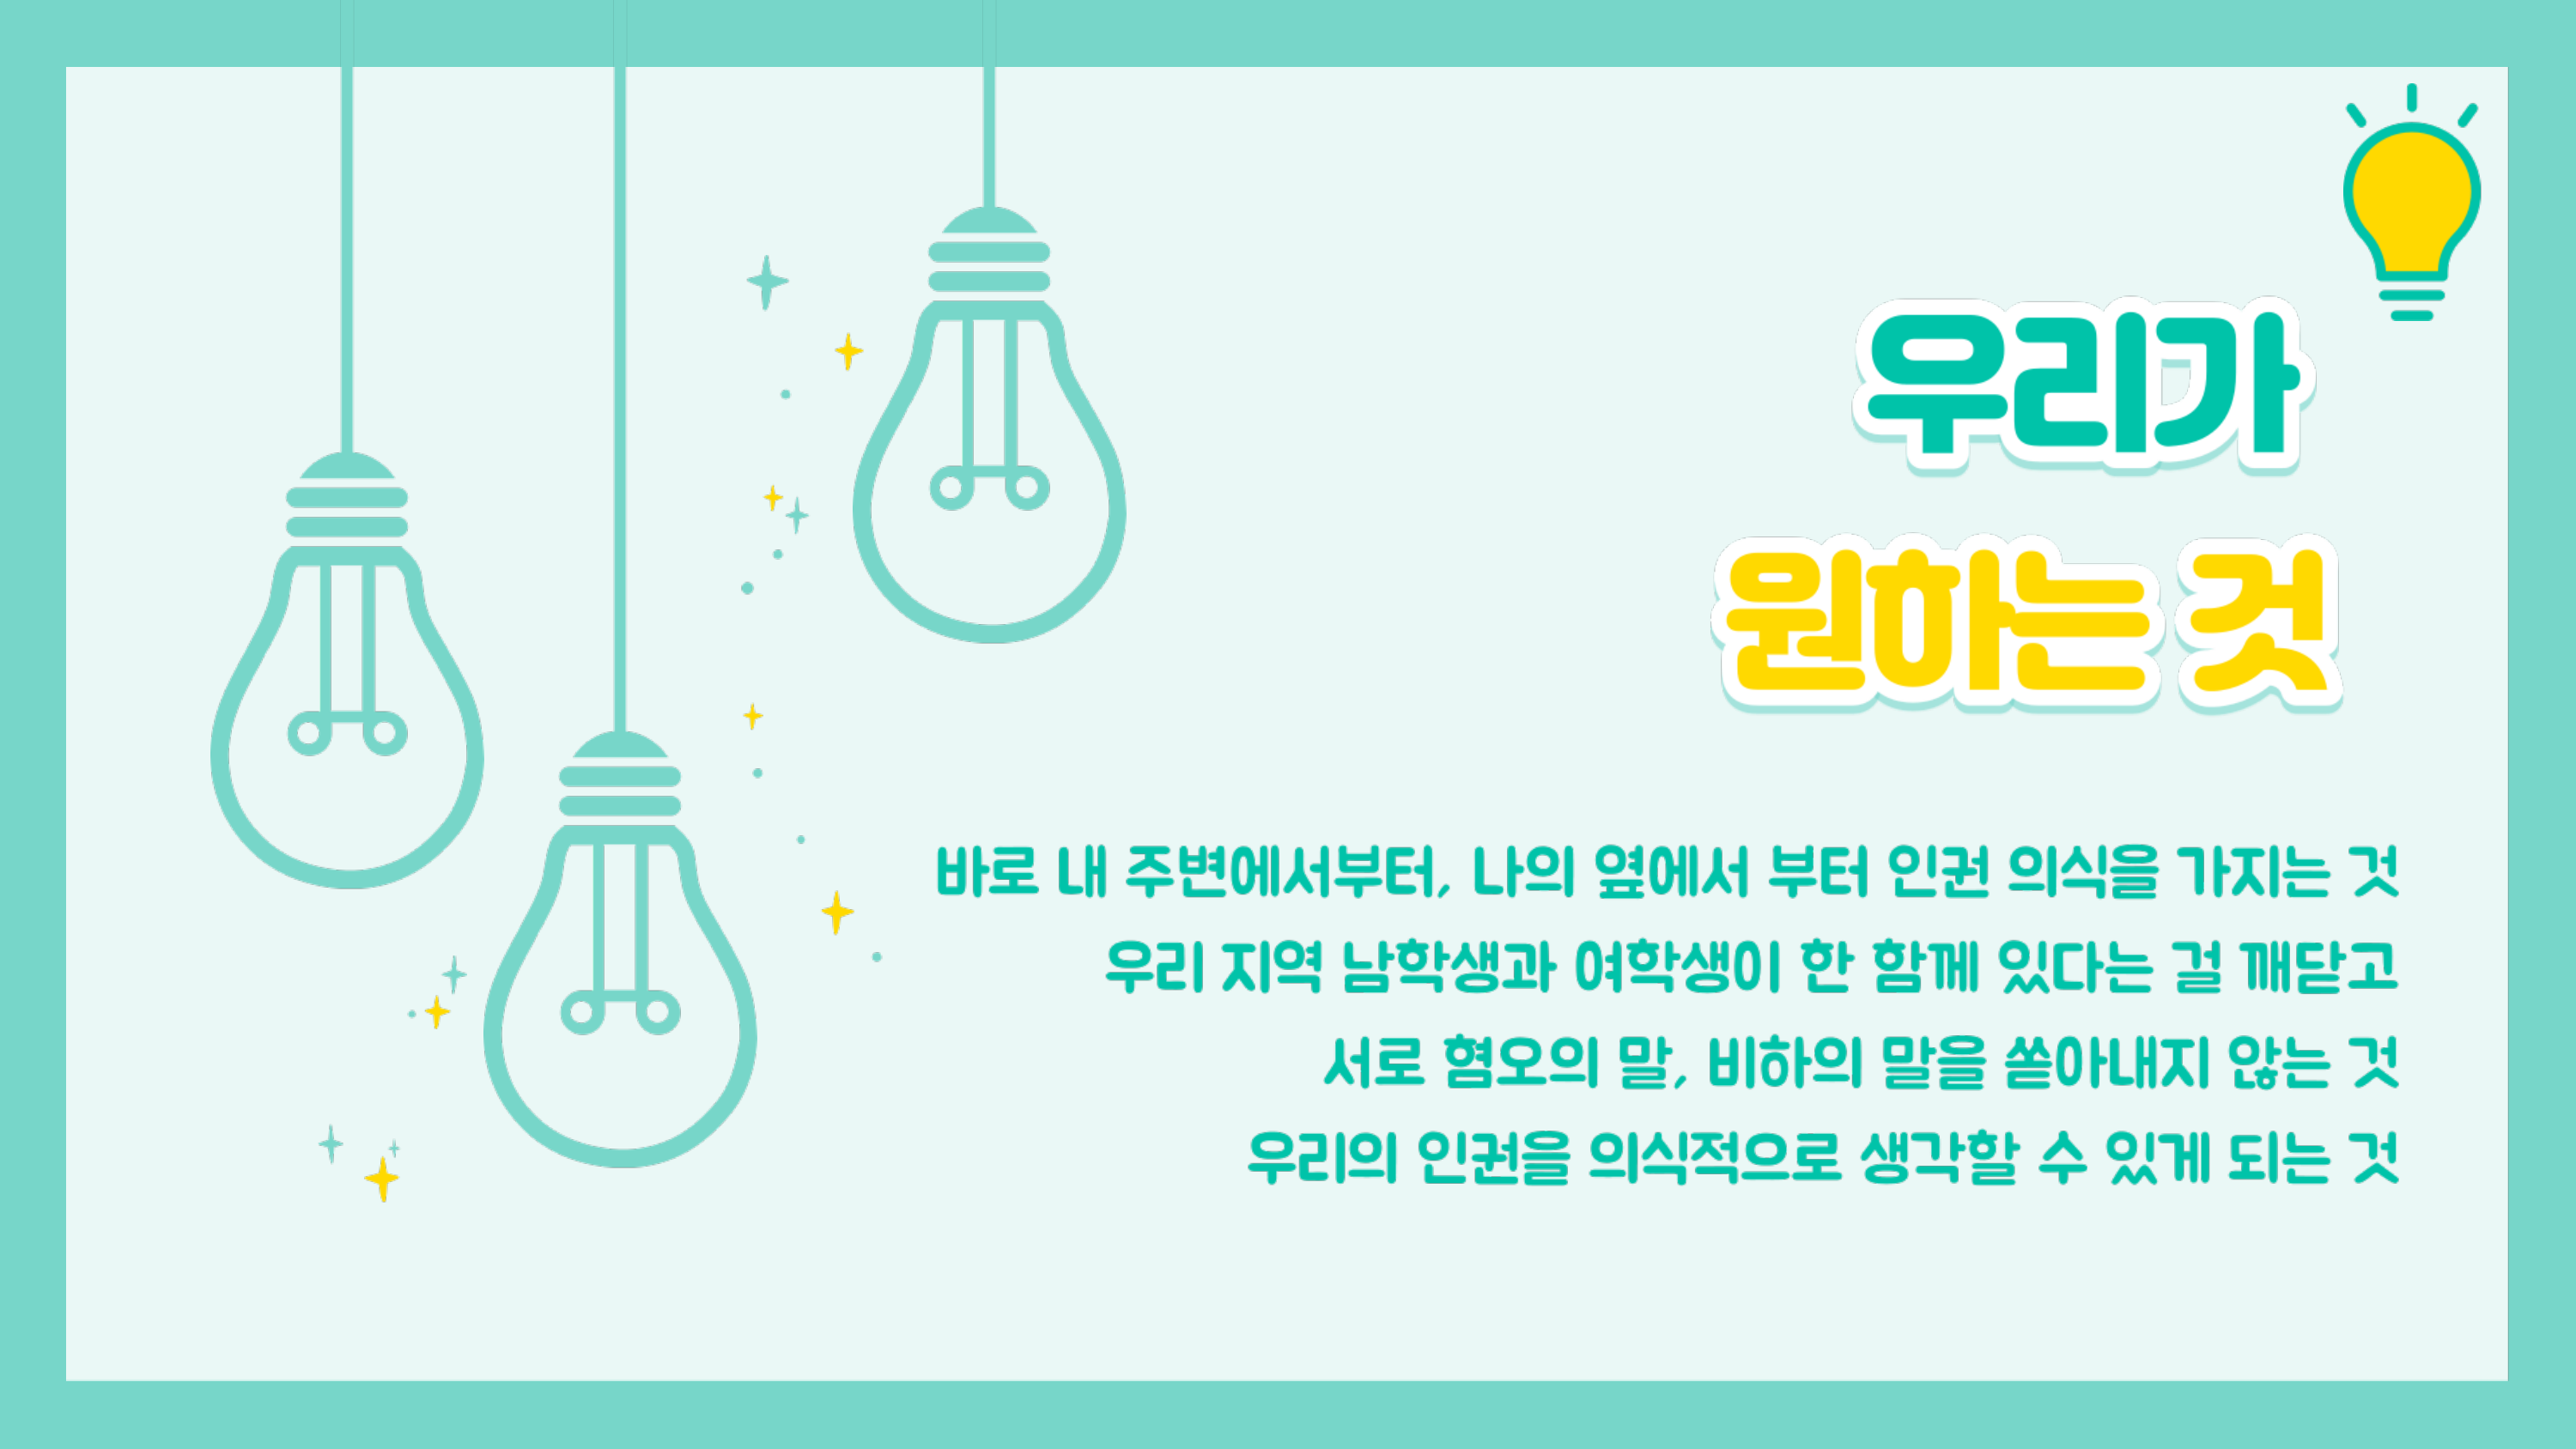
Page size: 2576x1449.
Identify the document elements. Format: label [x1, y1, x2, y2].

text_box [65, 66, 2510, 1382]
text_box [2342, 82, 2482, 321]
text_box [726, 255, 884, 828]
text_box [483, 0, 757, 1169]
picture [538, 251, 2512, 1227]
text_box [210, 0, 479, 890]
text_box [852, 0, 1127, 645]
text_box [318, 955, 467, 1203]
